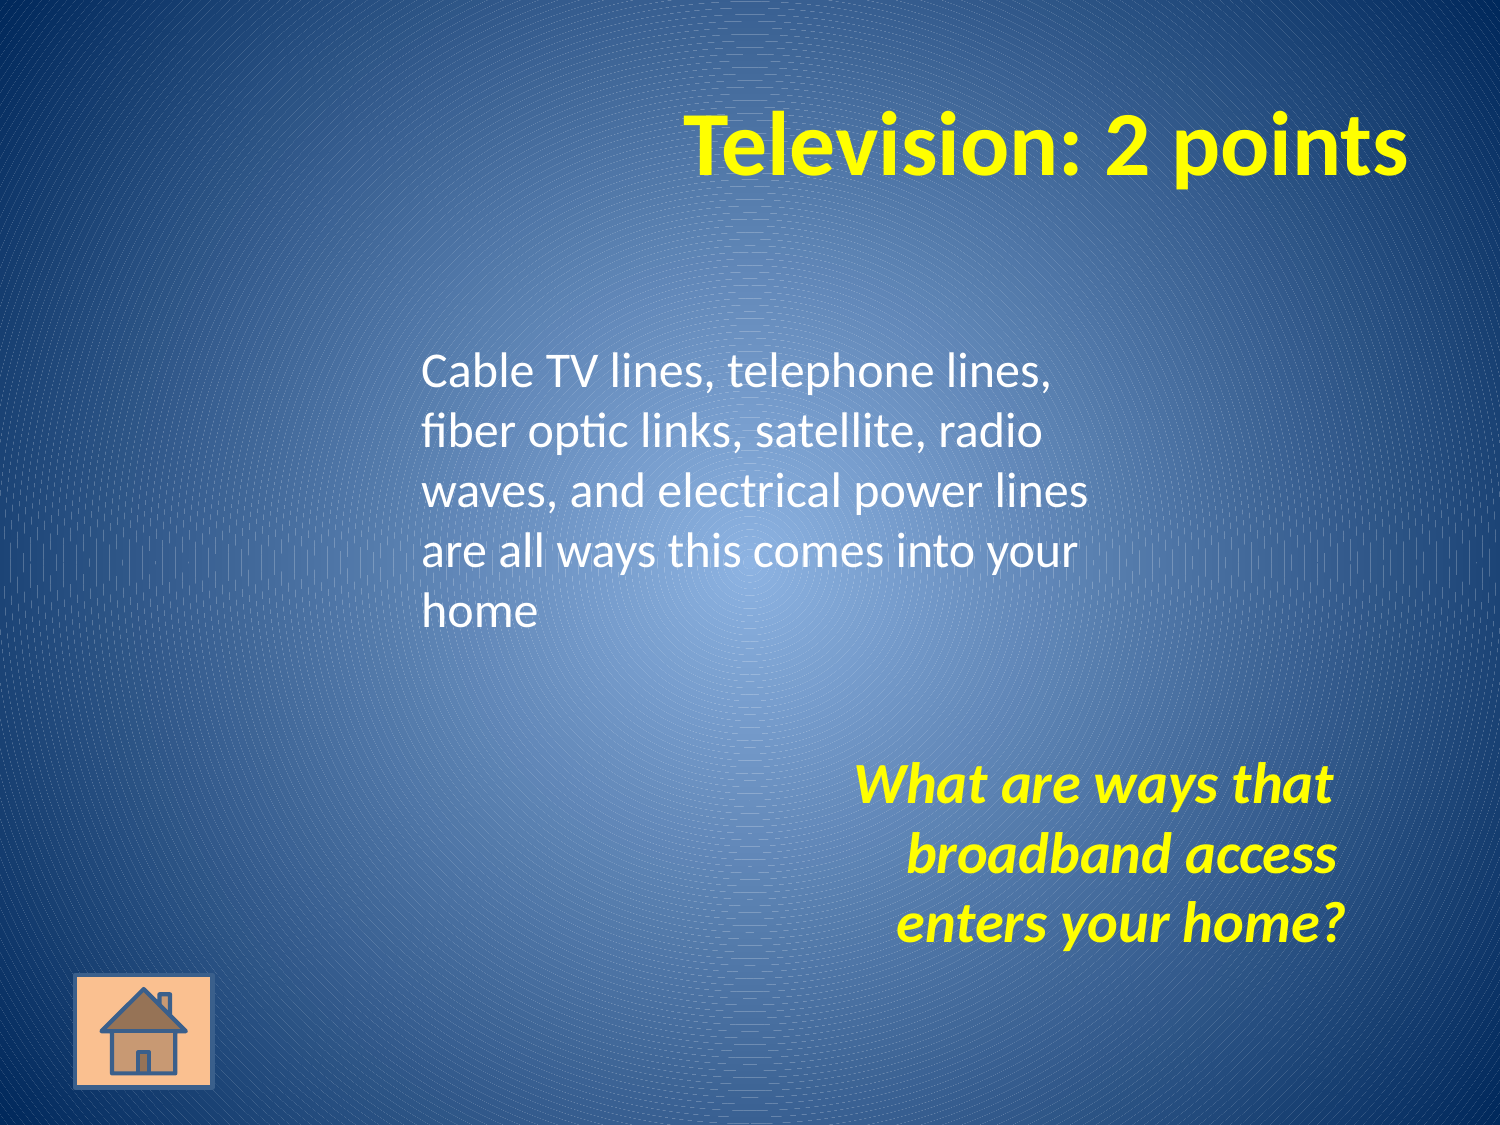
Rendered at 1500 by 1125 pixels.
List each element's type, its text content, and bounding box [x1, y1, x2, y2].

list Cable TV lines, telephone lines, fiber optic links, satellite, radio waves, and electrical power lines are all ways this comes into your home [350, 249, 1125, 713]
list What are ways that broadband access enters your home? [762, 737, 1425, 1005]
title Television: 2 points [75, 45, 1425, 233]
text_box [73, 973, 215, 1090]
